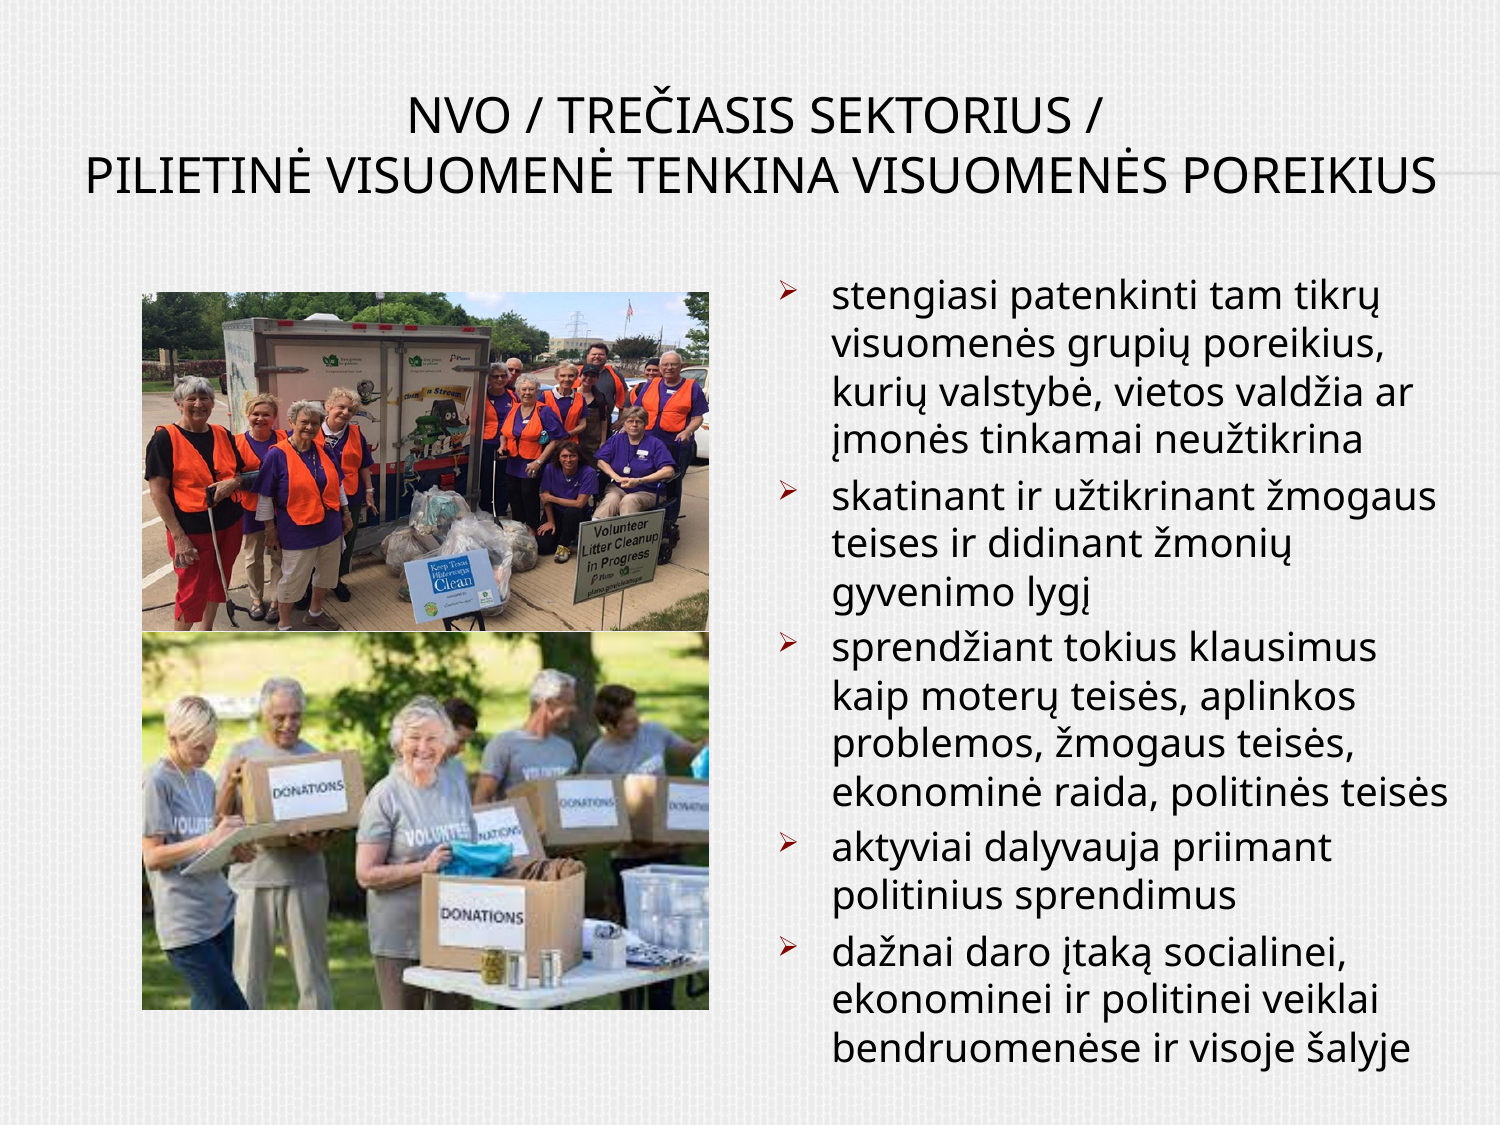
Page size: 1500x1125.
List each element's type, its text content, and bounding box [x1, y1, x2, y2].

picture [141, 292, 710, 631]
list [141, 647, 710, 1010]
list stengiasi patenkinti tam tikrų visuomenės grupių poreikius, kurių valstybė, vietos valdžia ar įmonės tinkamai neužtikrina skatinant ir užtikrinant žmogaus teises ir didinant žmonių gyvenimo lygį sprendžiant tokius klausimus kaip moterų teisės, aplinkos problemos, žmogaus teisės, ekonominė raida, politinės teisės aktyviai dalyvauja priimant politinius sprendimus dažnai daro įtaką socialinei, ekonominei ir politinei veiklai bendruomenėse ir visoje šalyje [762, 262, 1475, 1094]
title NVO / trečiasis sektorius / pilietinė visuomenė tenkina visuomenės poreikius [49, 75, 1475, 213]
